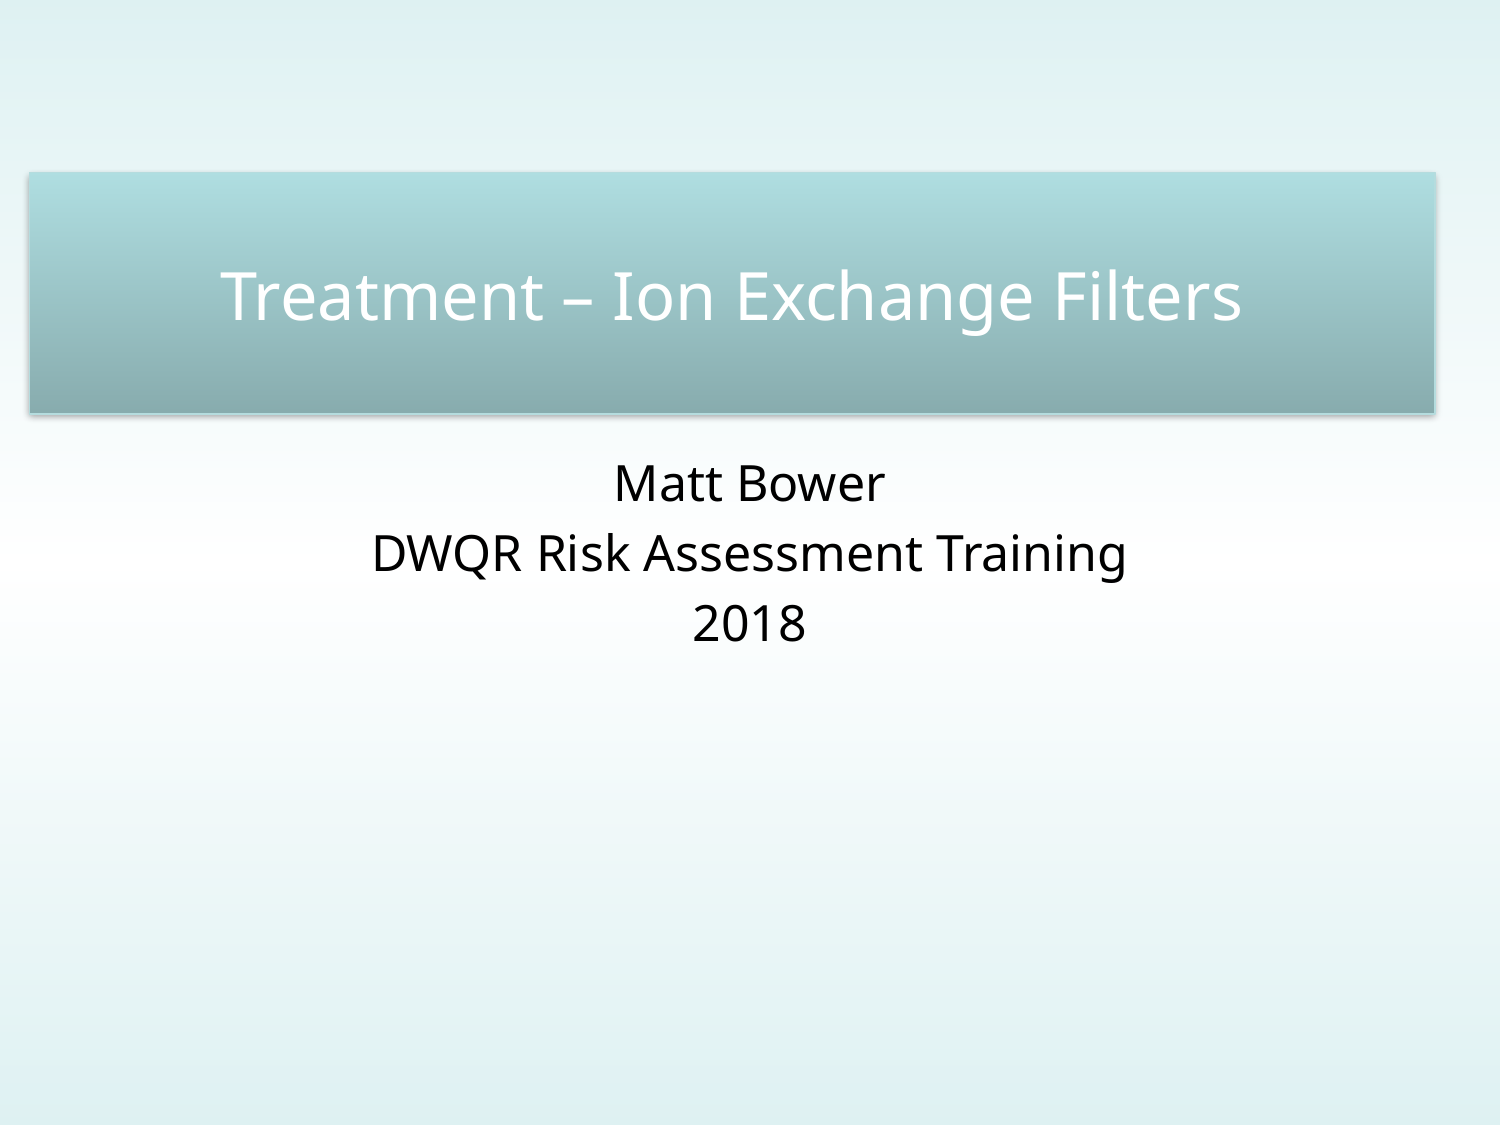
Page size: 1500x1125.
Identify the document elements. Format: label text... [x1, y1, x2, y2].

title Treatment – Ion Exchange Filters [29, 172, 1436, 415]
subtitle Matt Bower DWQR Risk Assessment Training 2018 [225, 444, 1275, 732]
